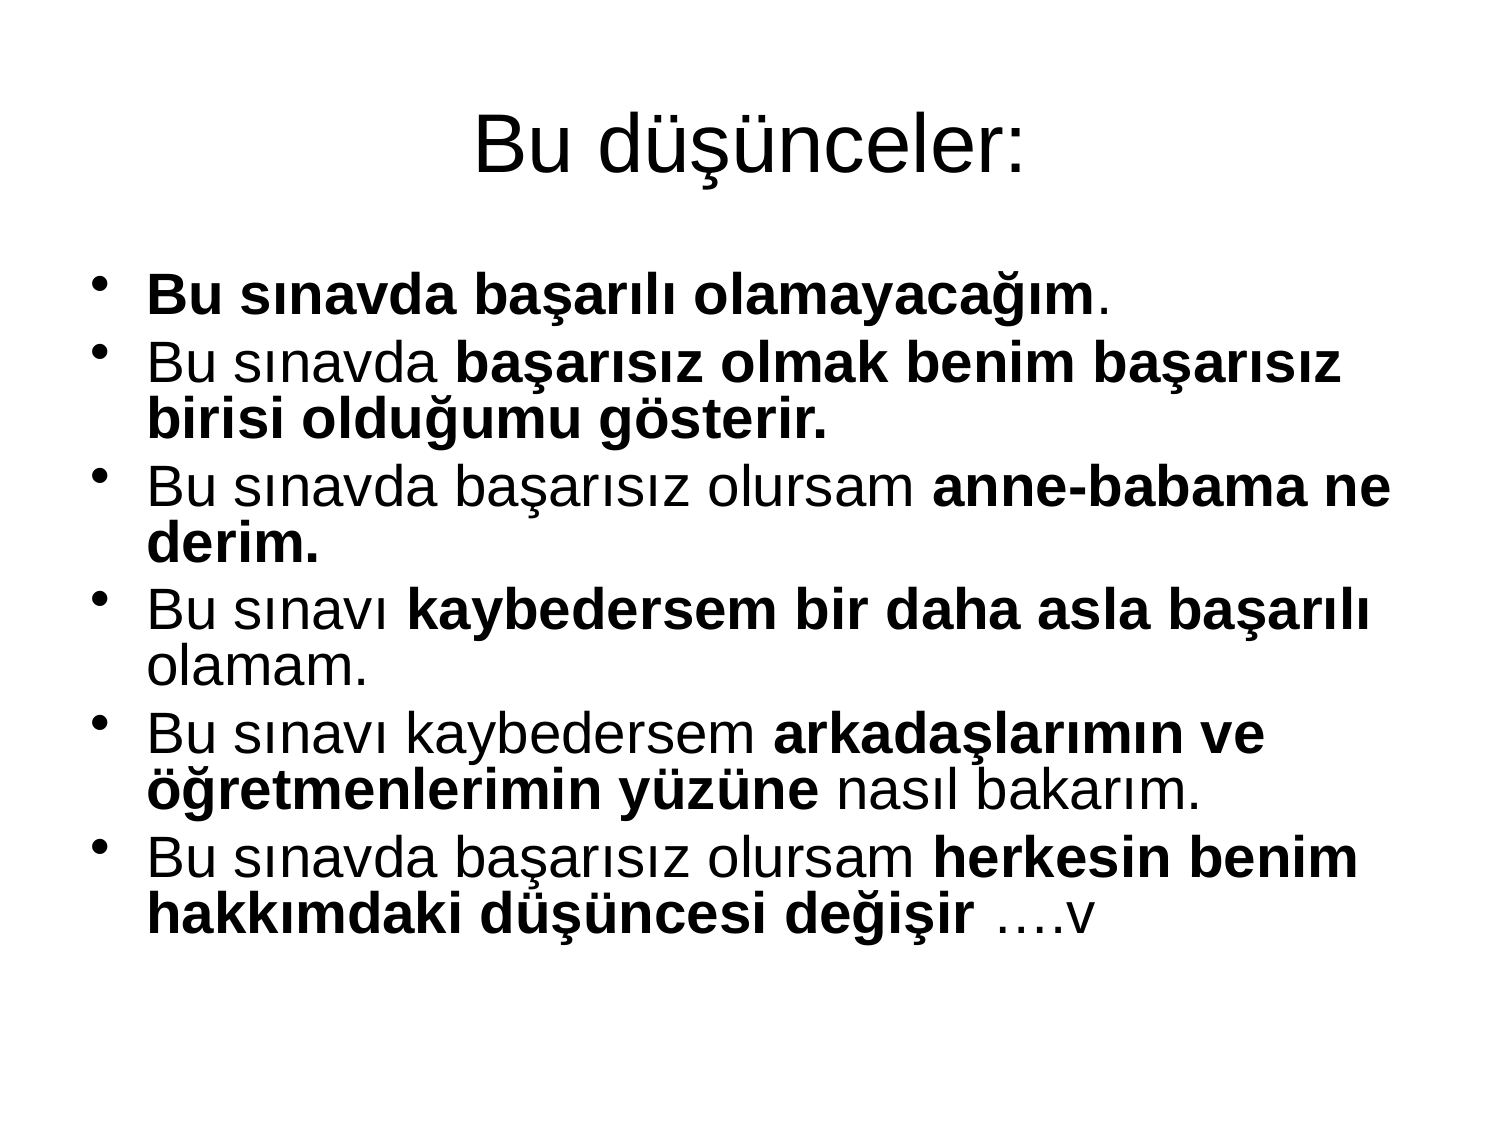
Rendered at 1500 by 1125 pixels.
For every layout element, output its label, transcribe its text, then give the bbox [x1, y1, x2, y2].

list Bu sınavda başarılı olamayacağım. Bu sınavda başarısız olmak benim başarısız birisi olduğumu gösterir. Bu sınavda başarısız olursam anne-babama ne derim. Bu sınavı kaybedersem bir daha asla başarılı olamam. Bu sınavı kaybedersem arkadaşlarımın ve öğretmenlerimin yüzüne nasıl bakarım. Bu sınavda başarısız olursam herkesin benim hakkımdaki düşüncesi değişir ….v [74, 262, 1426, 1006]
title Bu düşünceler: [74, 44, 1426, 233]
